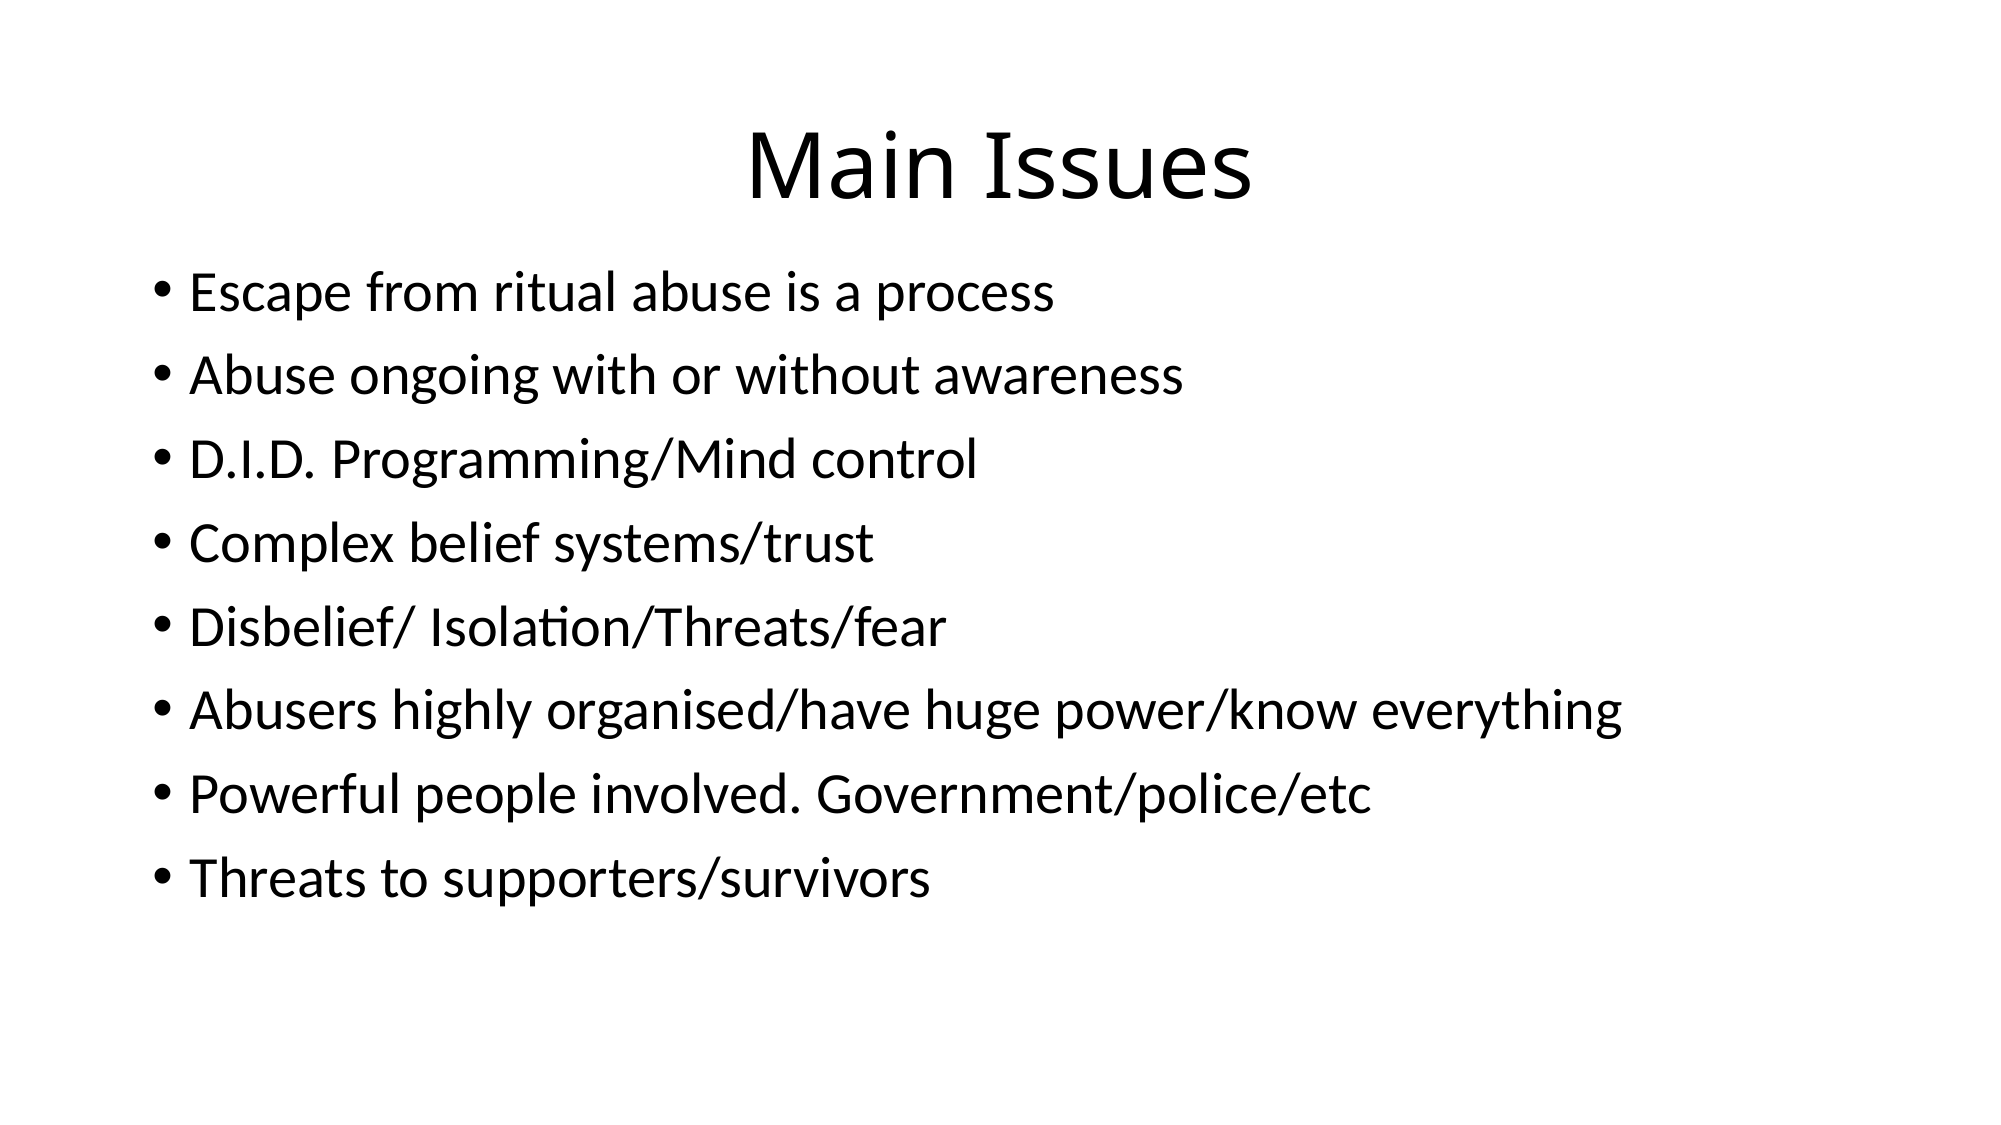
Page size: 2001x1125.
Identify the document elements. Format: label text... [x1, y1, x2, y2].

list Escape from ritual abuse is a process Abuse ongoing with or without awareness D.I.D. Programming/Mind control Complex belief systems/trust Disbelief/ Isolation/Threats/fear Abusers highly organised/have huge power/know everything Powerful people involved. Government/police/etc Threats to supporters/survivors [137, 253, 1863, 1014]
title Main Issues [137, 59, 1863, 253]
